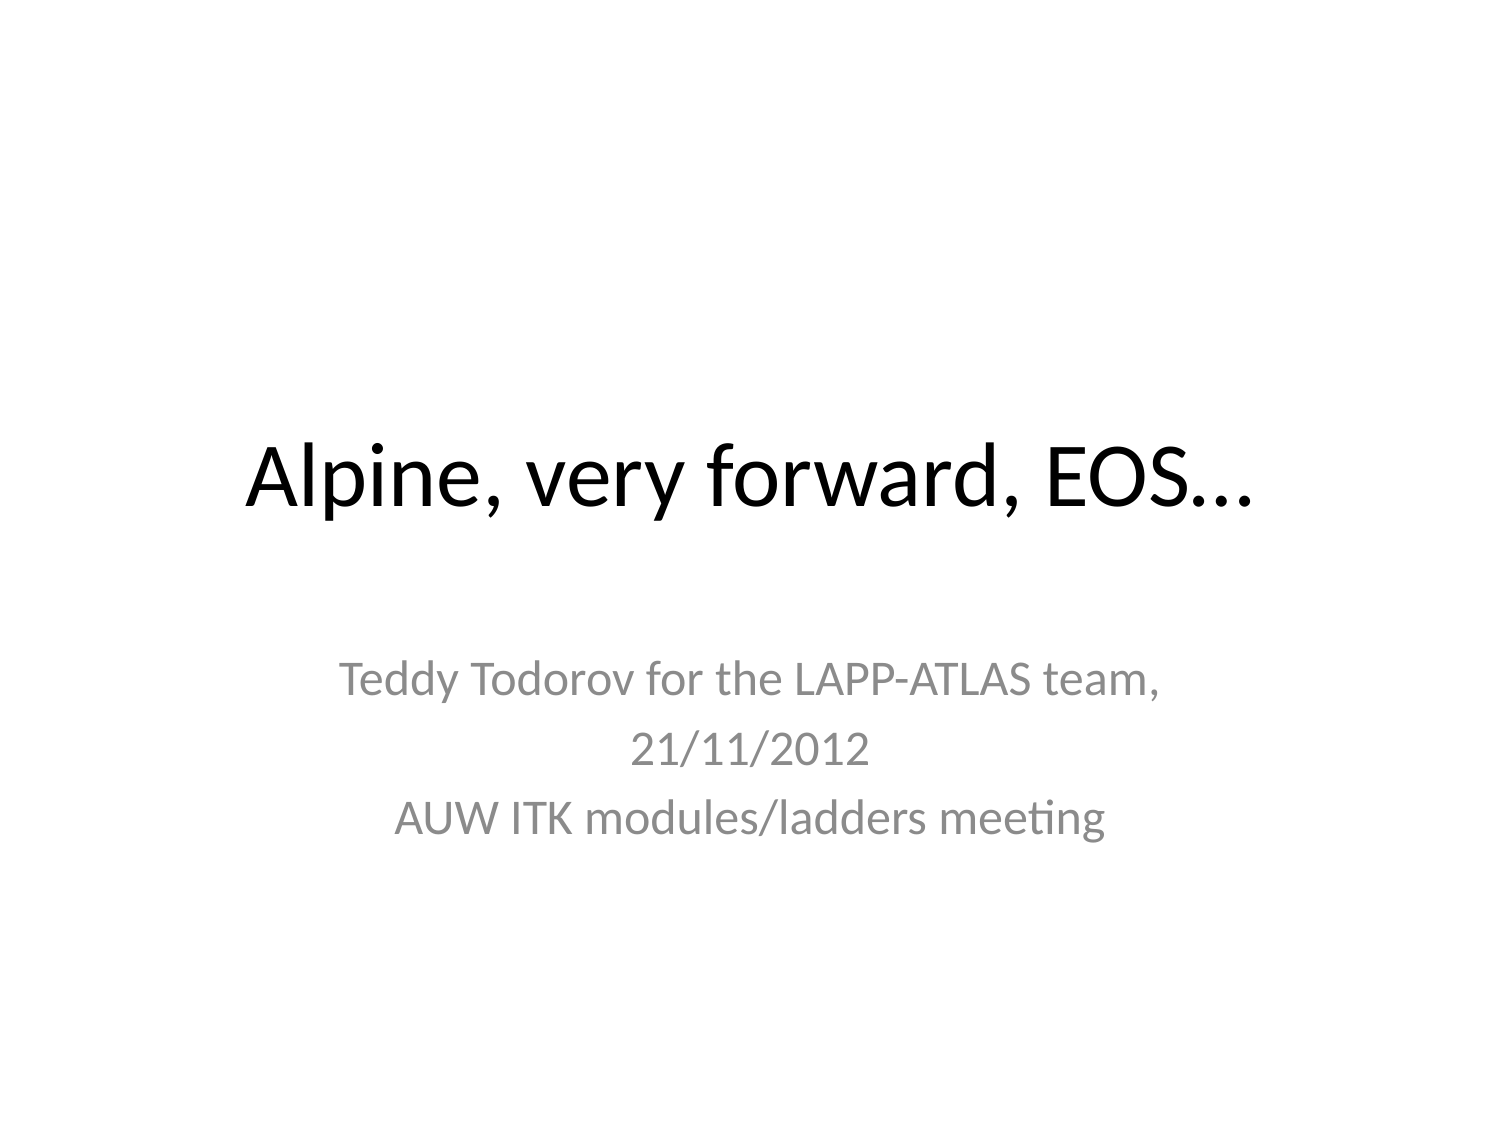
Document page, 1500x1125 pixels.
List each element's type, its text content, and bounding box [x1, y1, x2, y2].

title Alpine, very forward, EOS… [112, 349, 1388, 591]
subtitle Teddy Todorov for the LAPP-ATLAS team, 21/11/2012 AUW ITK modules/ladders meeting [225, 637, 1275, 925]
